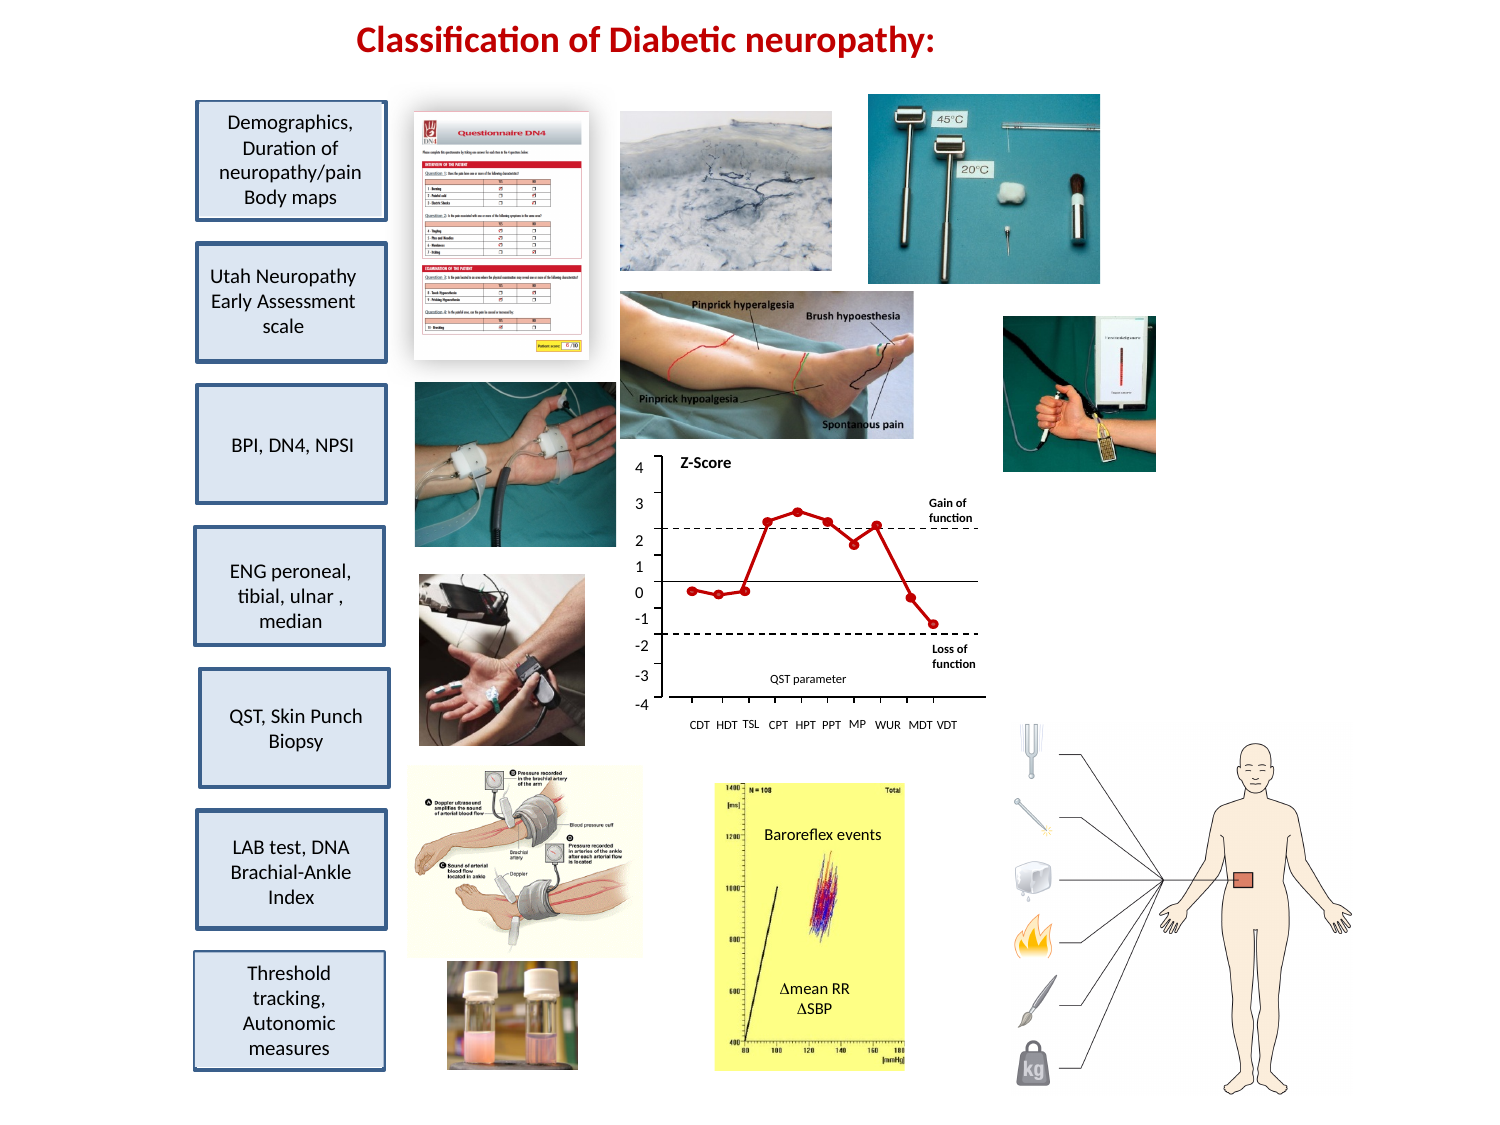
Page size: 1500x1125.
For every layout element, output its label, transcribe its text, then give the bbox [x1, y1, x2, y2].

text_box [619, 444, 1007, 741]
picture [1002, 316, 1156, 472]
picture [414, 382, 617, 547]
text_box Demographics, Duration of neuropathy/pain Body maps [199, 101, 382, 217]
picture [407, 764, 644, 959]
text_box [714, 782, 905, 1071]
picture [418, 574, 585, 747]
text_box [194, 526, 385, 646]
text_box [196, 810, 386, 929]
picture [447, 960, 578, 1070]
text_box [193, 950, 386, 1072]
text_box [199, 668, 391, 788]
picture [1011, 722, 1353, 1096]
text_box Utah Neuropathy Early Assessment scale [183, 255, 384, 346]
picture [619, 290, 917, 439]
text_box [196, 385, 386, 504]
text_box [195, 100, 388, 222]
text_box Classification of Diabetic neuropathy: [341, 7, 960, 67]
picture [619, 111, 832, 271]
text_box Threshold tracking, Autonomic measures [194, 952, 384, 1067]
picture [867, 93, 1101, 285]
text_box [195, 241, 388, 364]
picture [414, 111, 590, 360]
